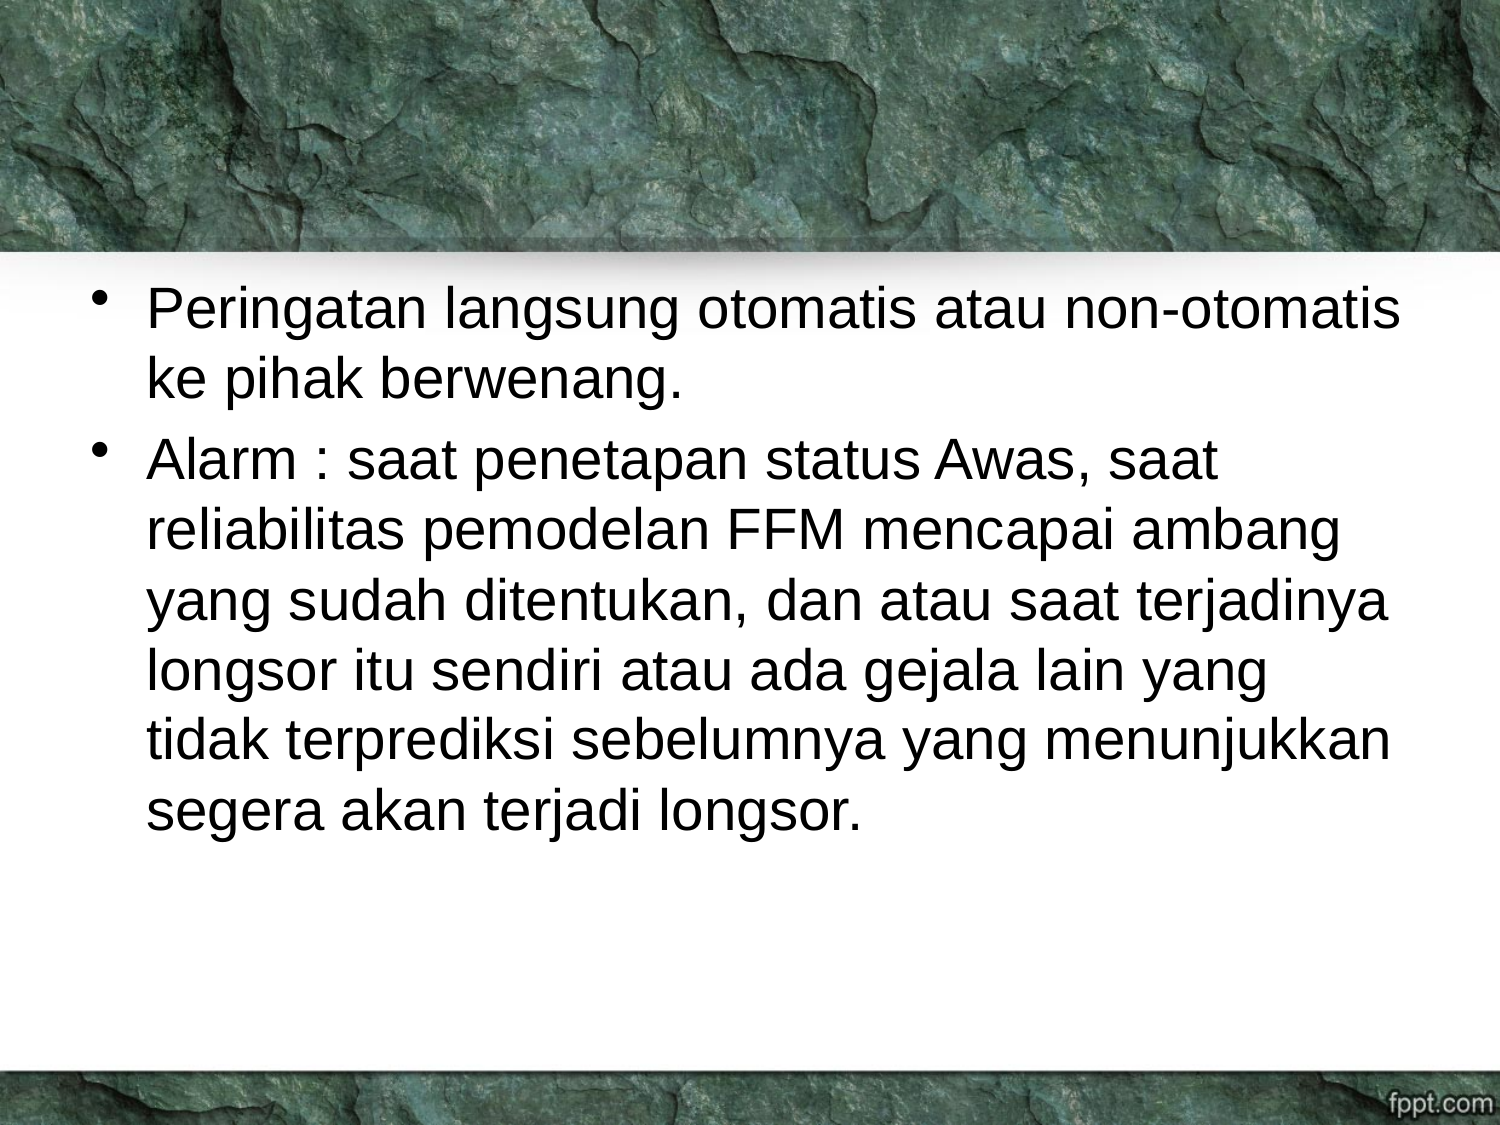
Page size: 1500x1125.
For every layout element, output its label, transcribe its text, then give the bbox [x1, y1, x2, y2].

list Peringatan langsung otomatis atau non-otomatis ke pihak berwenang. Alarm : saat penetapan status Awas, saat reliabilitas pemodelan FFM mencapai ambang yang sudah ditentukan, dan atau saat terjadinya longsor itu sendiri atau ada gejala lain yang tidak terprediksi sebelumnya yang menunjukkan segera akan terjadi longsor. [74, 262, 1426, 1095]
picture [0, 0, 1500, 1125]
